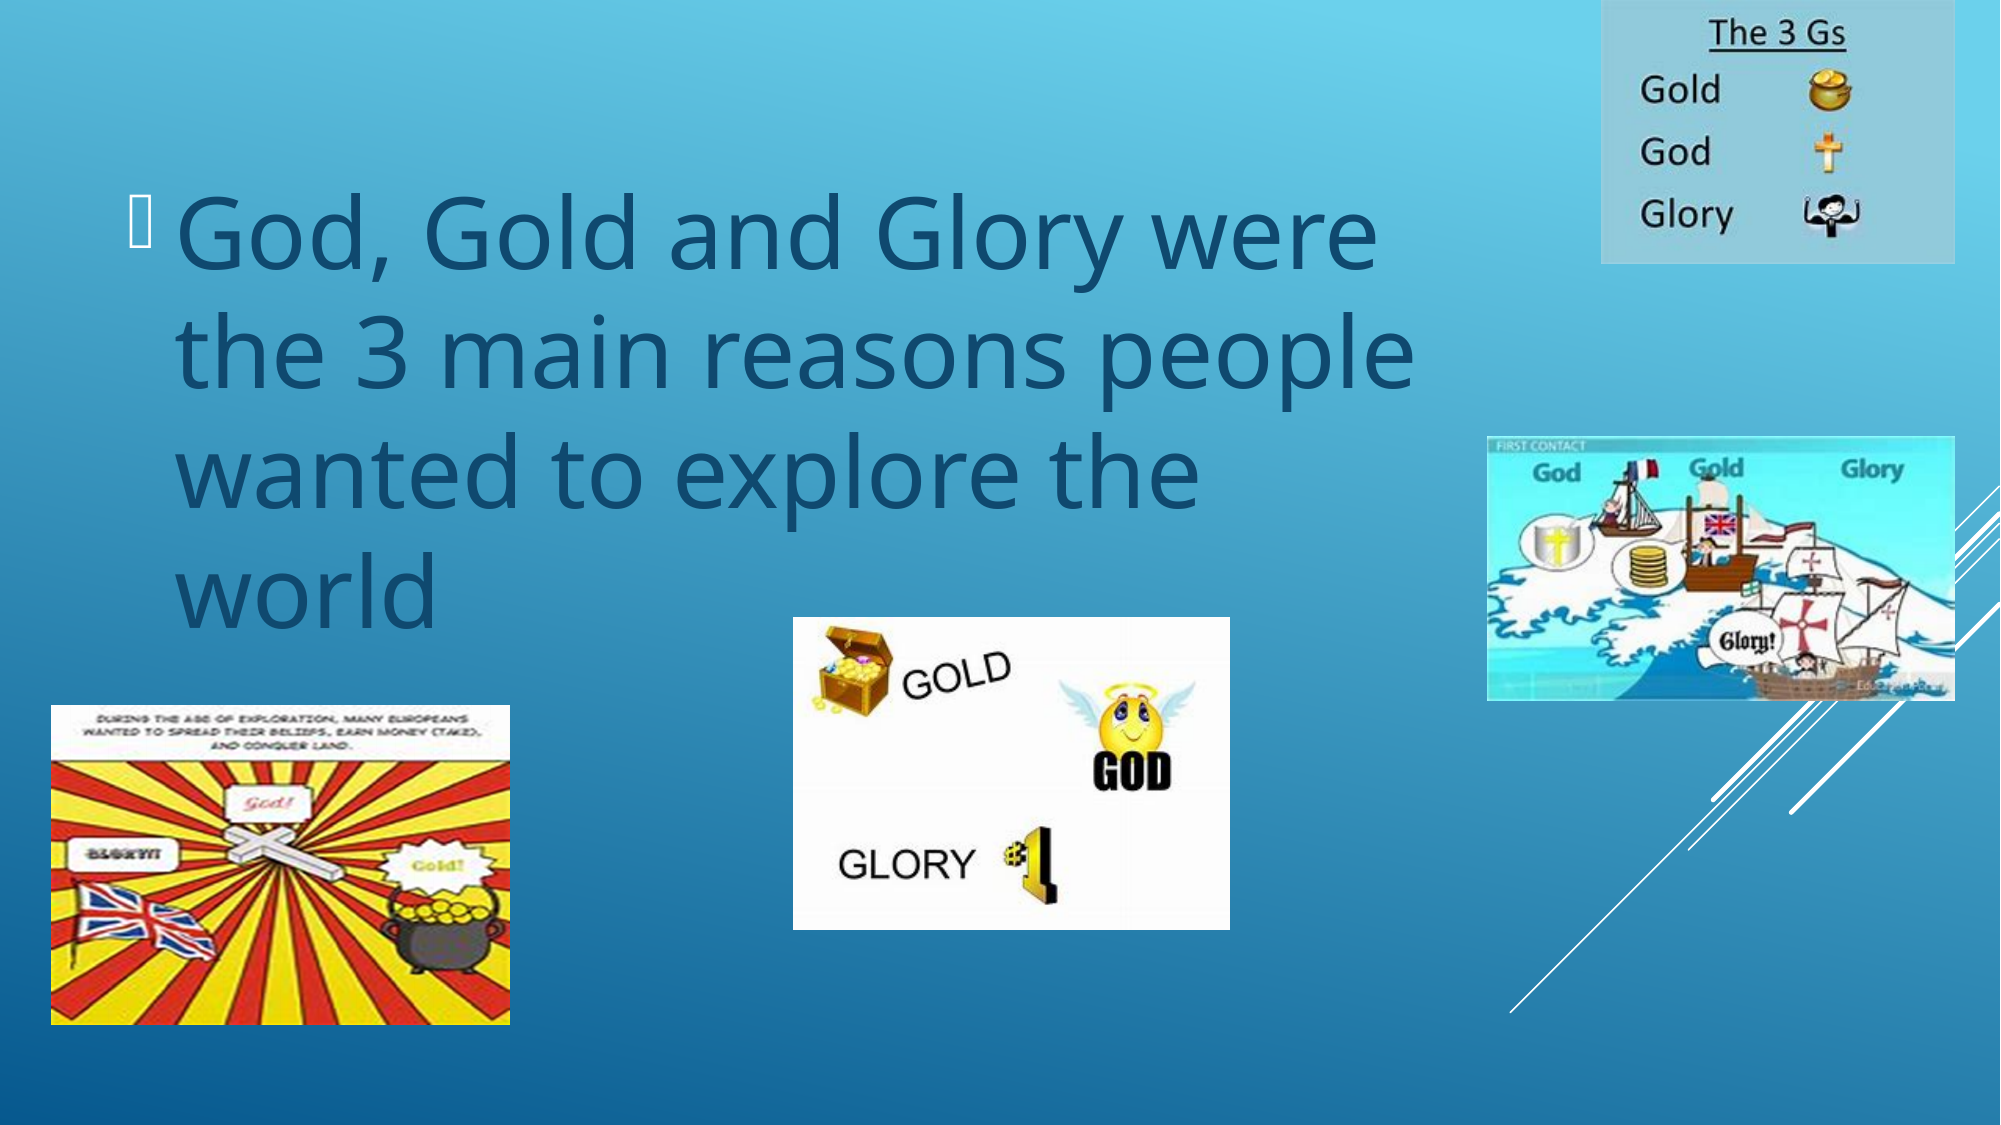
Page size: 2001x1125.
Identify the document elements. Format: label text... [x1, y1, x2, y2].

picture [792, 616, 1230, 930]
picture [50, 705, 511, 1026]
picture [1600, 0, 1955, 265]
picture [1486, 436, 1955, 701]
list God, Gold and Glory were the 3 main reasons people wanted to explore the world [112, 112, 1513, 706]
